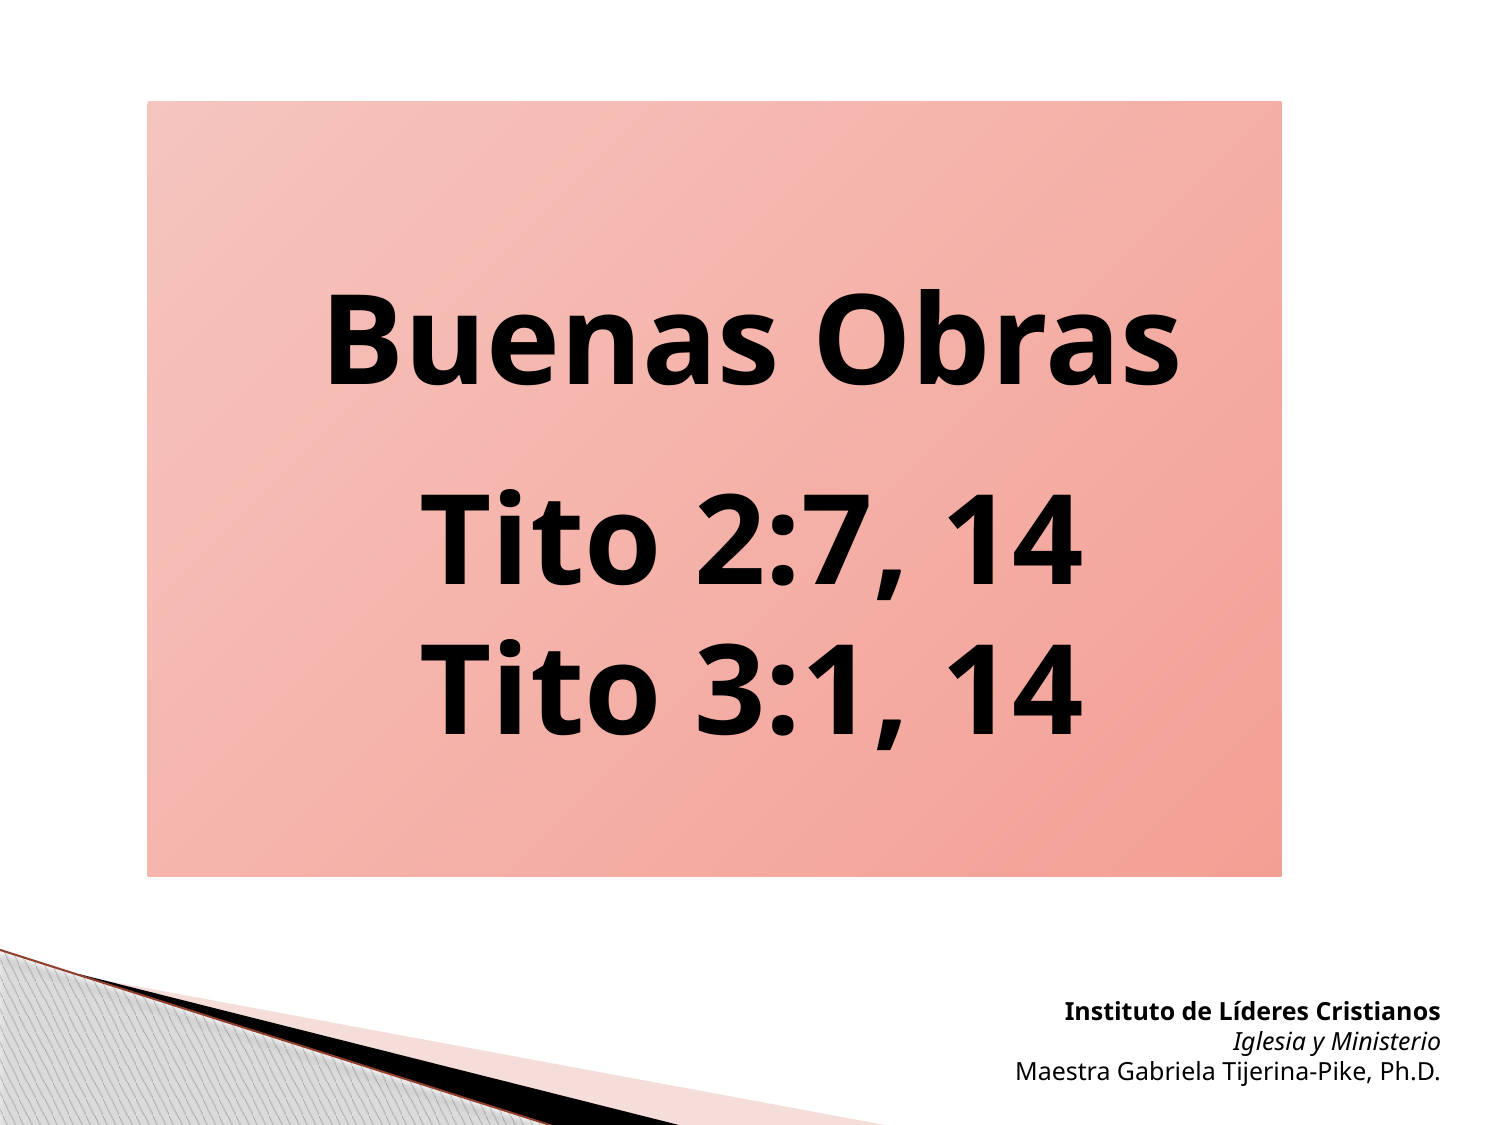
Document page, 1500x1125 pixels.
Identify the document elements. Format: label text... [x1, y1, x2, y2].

text_box Instituto de Líderes Cristianos Iglesia y Ministerio Maestra Gabriela Tijerina-Pike, Ph.D. [891, 988, 1457, 1093]
text_box Buenas Obras Tito 2:7, 14 Tito 3:1, 14 [147, 101, 1282, 877]
